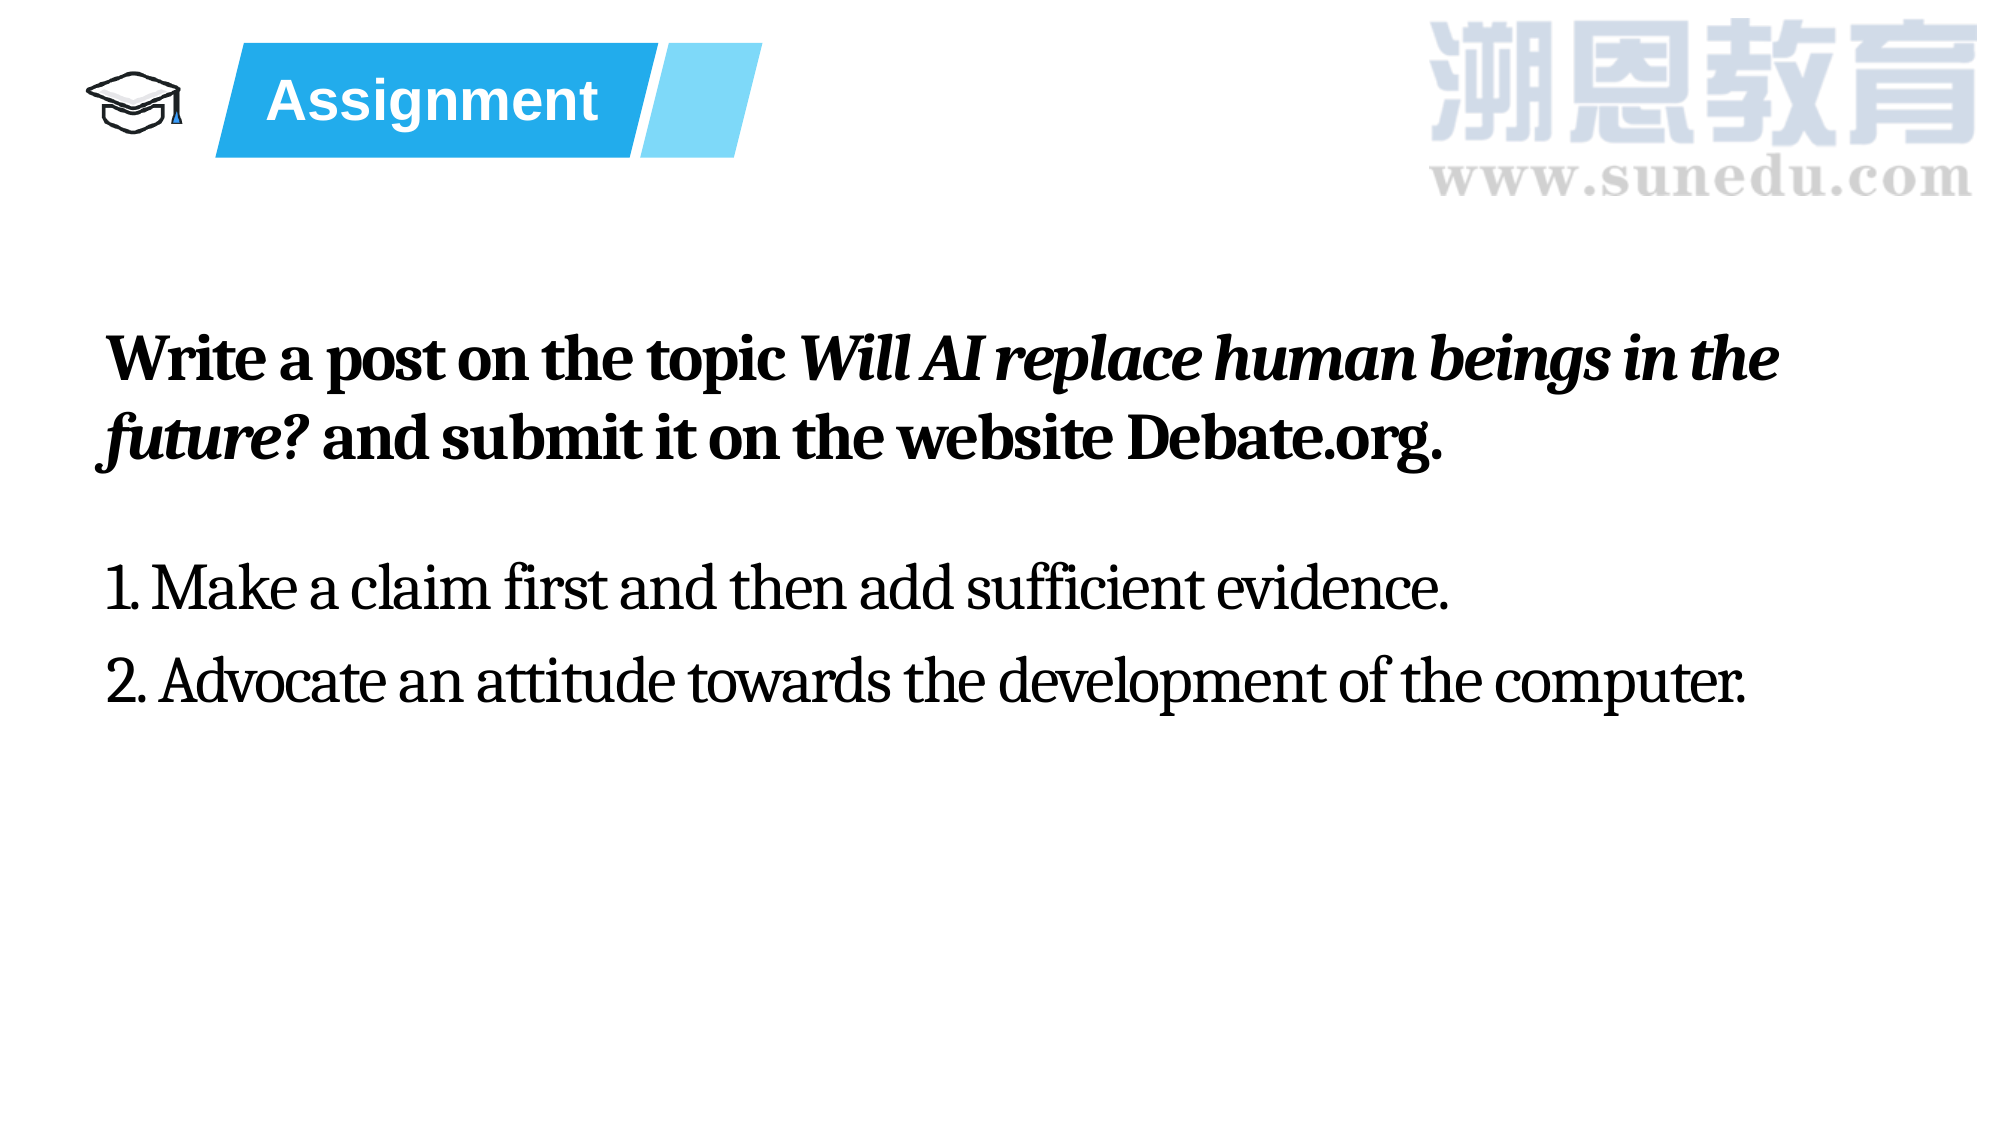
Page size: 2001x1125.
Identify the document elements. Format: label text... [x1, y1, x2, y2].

text_box [638, 41, 764, 159]
text_box [213, 41, 660, 159]
text_box Assignment [265, 62, 599, 133]
text_box Write a post on the topic Will AI replace human beings in the future? and submit it on the website Debate.org. 1. Make a claim first and then add sufficient evidence. 2. Advocate an attitude towards the development of the computer. [91, 305, 1866, 724]
picture [73, 51, 198, 149]
